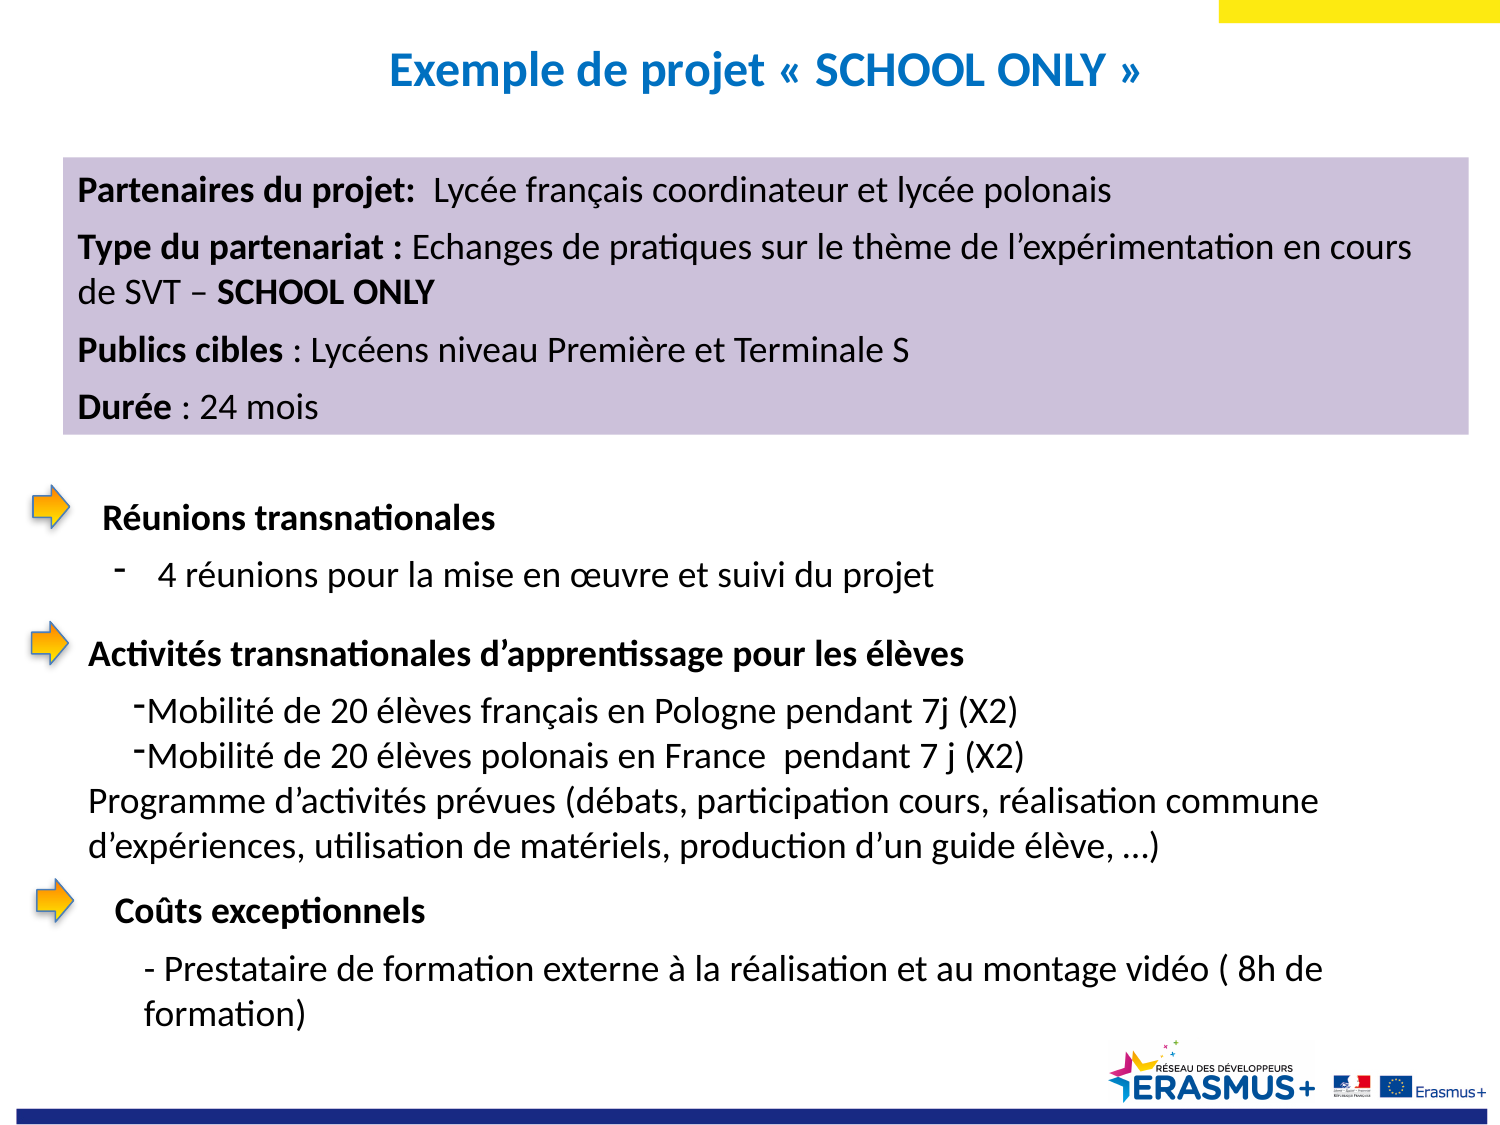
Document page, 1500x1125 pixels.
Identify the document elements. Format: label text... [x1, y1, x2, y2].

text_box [31, 621, 1434, 877]
text_box [36, 886, 75, 923]
text_box Réunions transnationales 4 réunions pour la mise en œuvre et suivi du projet [87, 485, 1500, 603]
text_box Partenaires du projet: Lycée français coordinateur et lycée polonais Type du partenariat : Echanges de pratiques sur le thème de l’expérimentation en cours de SVT – SCHOOL ONLY Publics cibles : Lycéens niveau Première et Terminale S Durée : 24 mois [63, 157, 1469, 435]
text_box Exemple de projet « SCHOOL ONLY » [87, 28, 1447, 104]
text_box [32, 484, 71, 529]
picture [0, 0, 1500, 1125]
text_box Coûts exceptionnels - Prestataire de formation externe à la réalisation et au montage vidéo ( 8h de formation) [99, 878, 1500, 1042]
